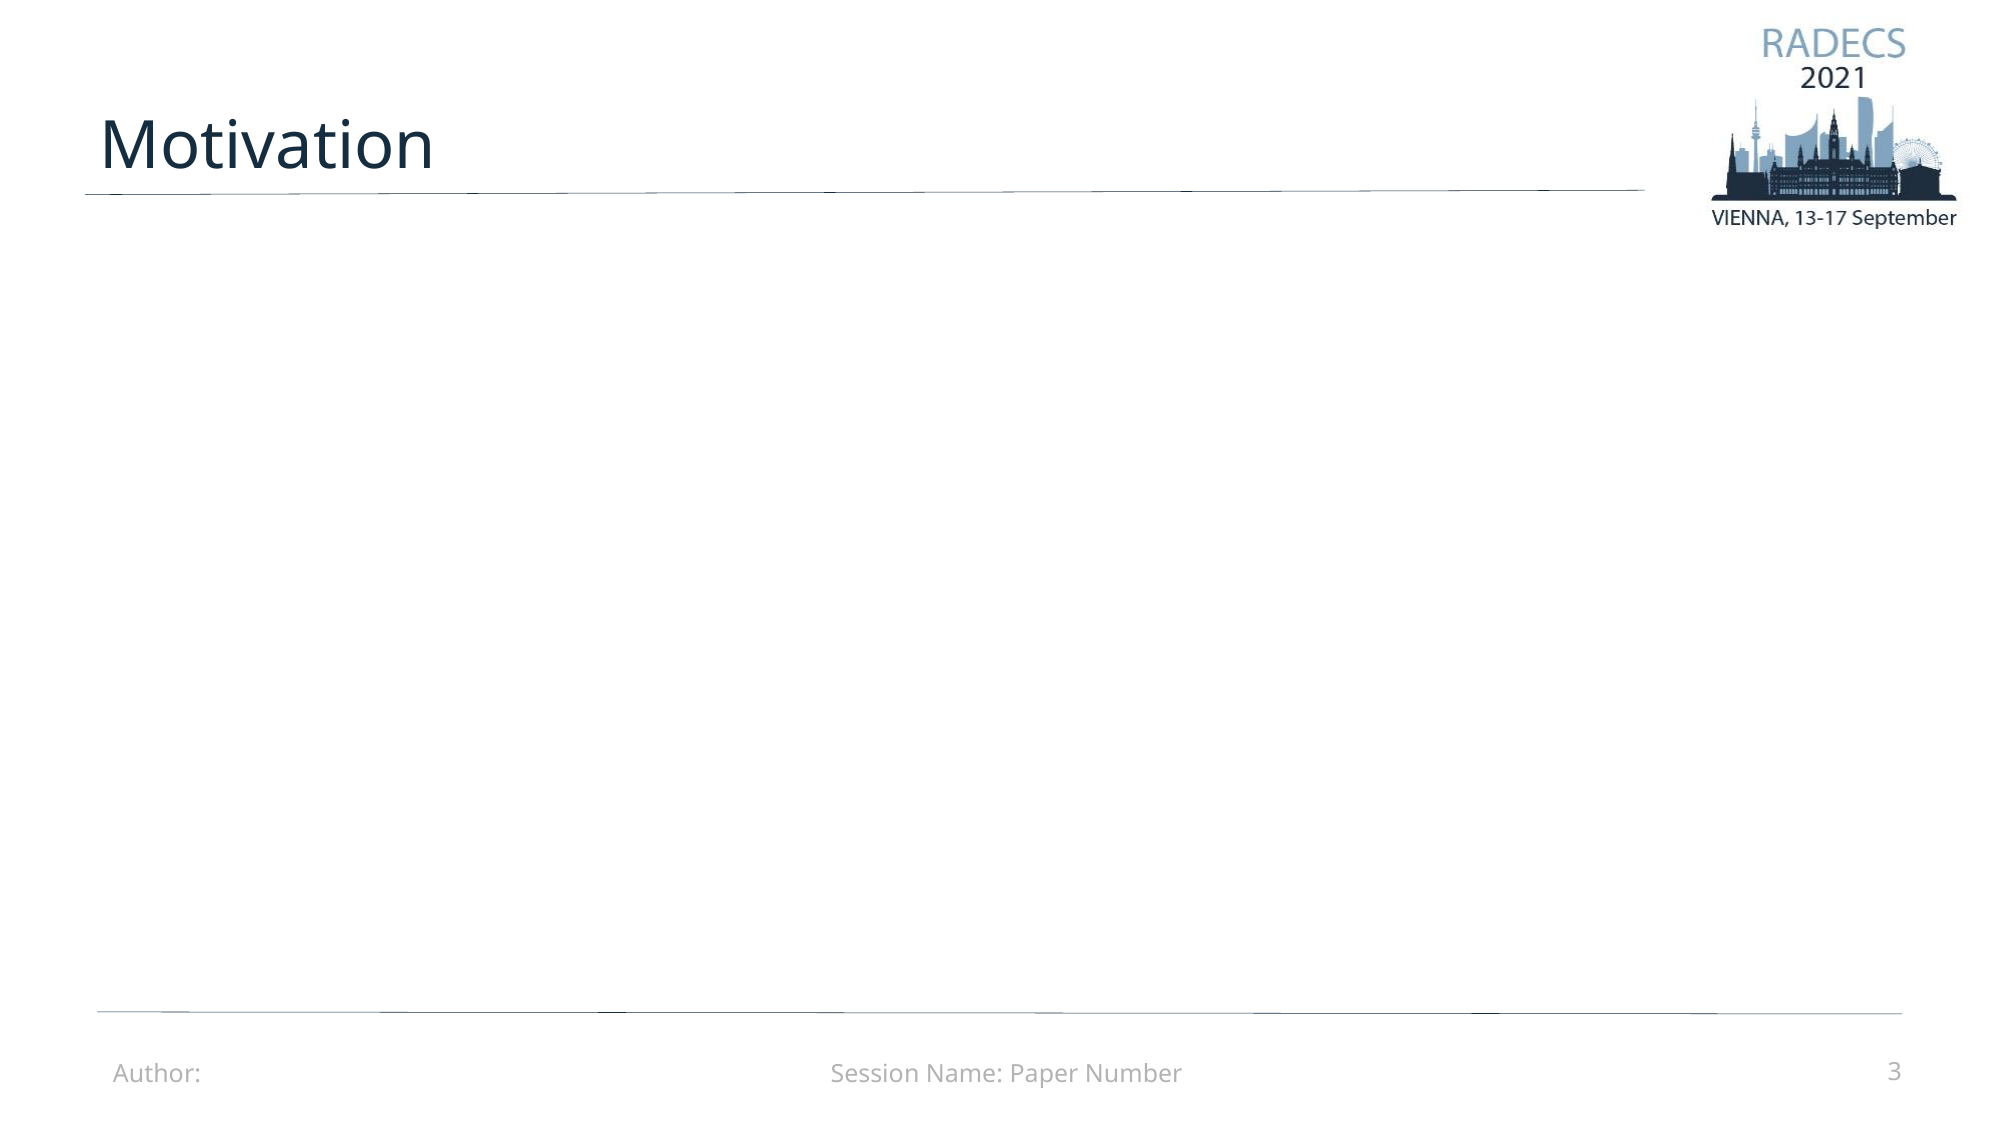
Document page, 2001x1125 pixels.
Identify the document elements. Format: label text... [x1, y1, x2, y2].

slide_number 3 [1466, 1042, 1917, 1103]
slide_number Author: [97, 1042, 548, 1103]
footer Session Name: Paper Number [564, 1042, 1450, 1103]
list Motivation [84, 103, 1643, 219]
picture [1690, 0, 1978, 250]
